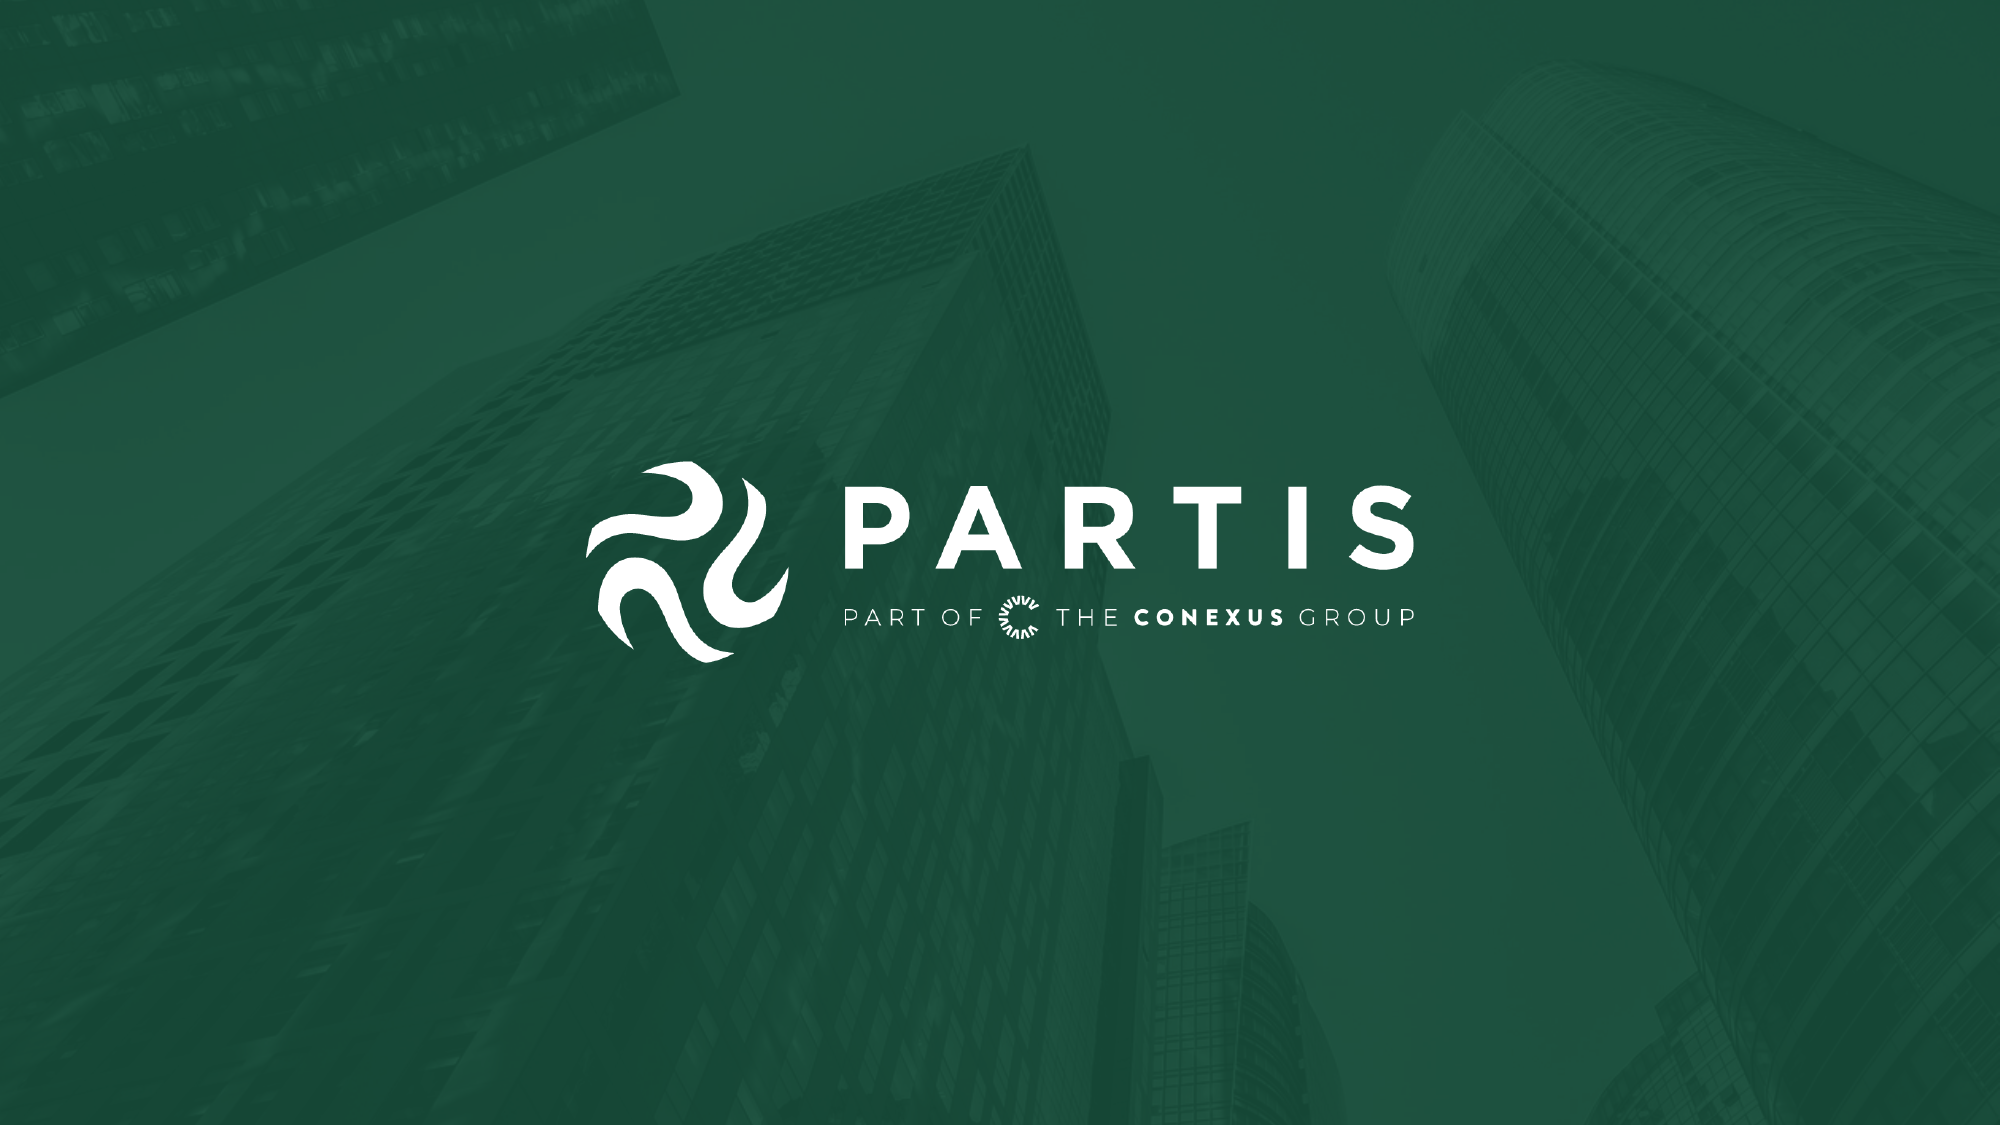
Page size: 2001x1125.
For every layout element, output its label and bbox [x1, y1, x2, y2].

picture [586, 461, 1414, 663]
